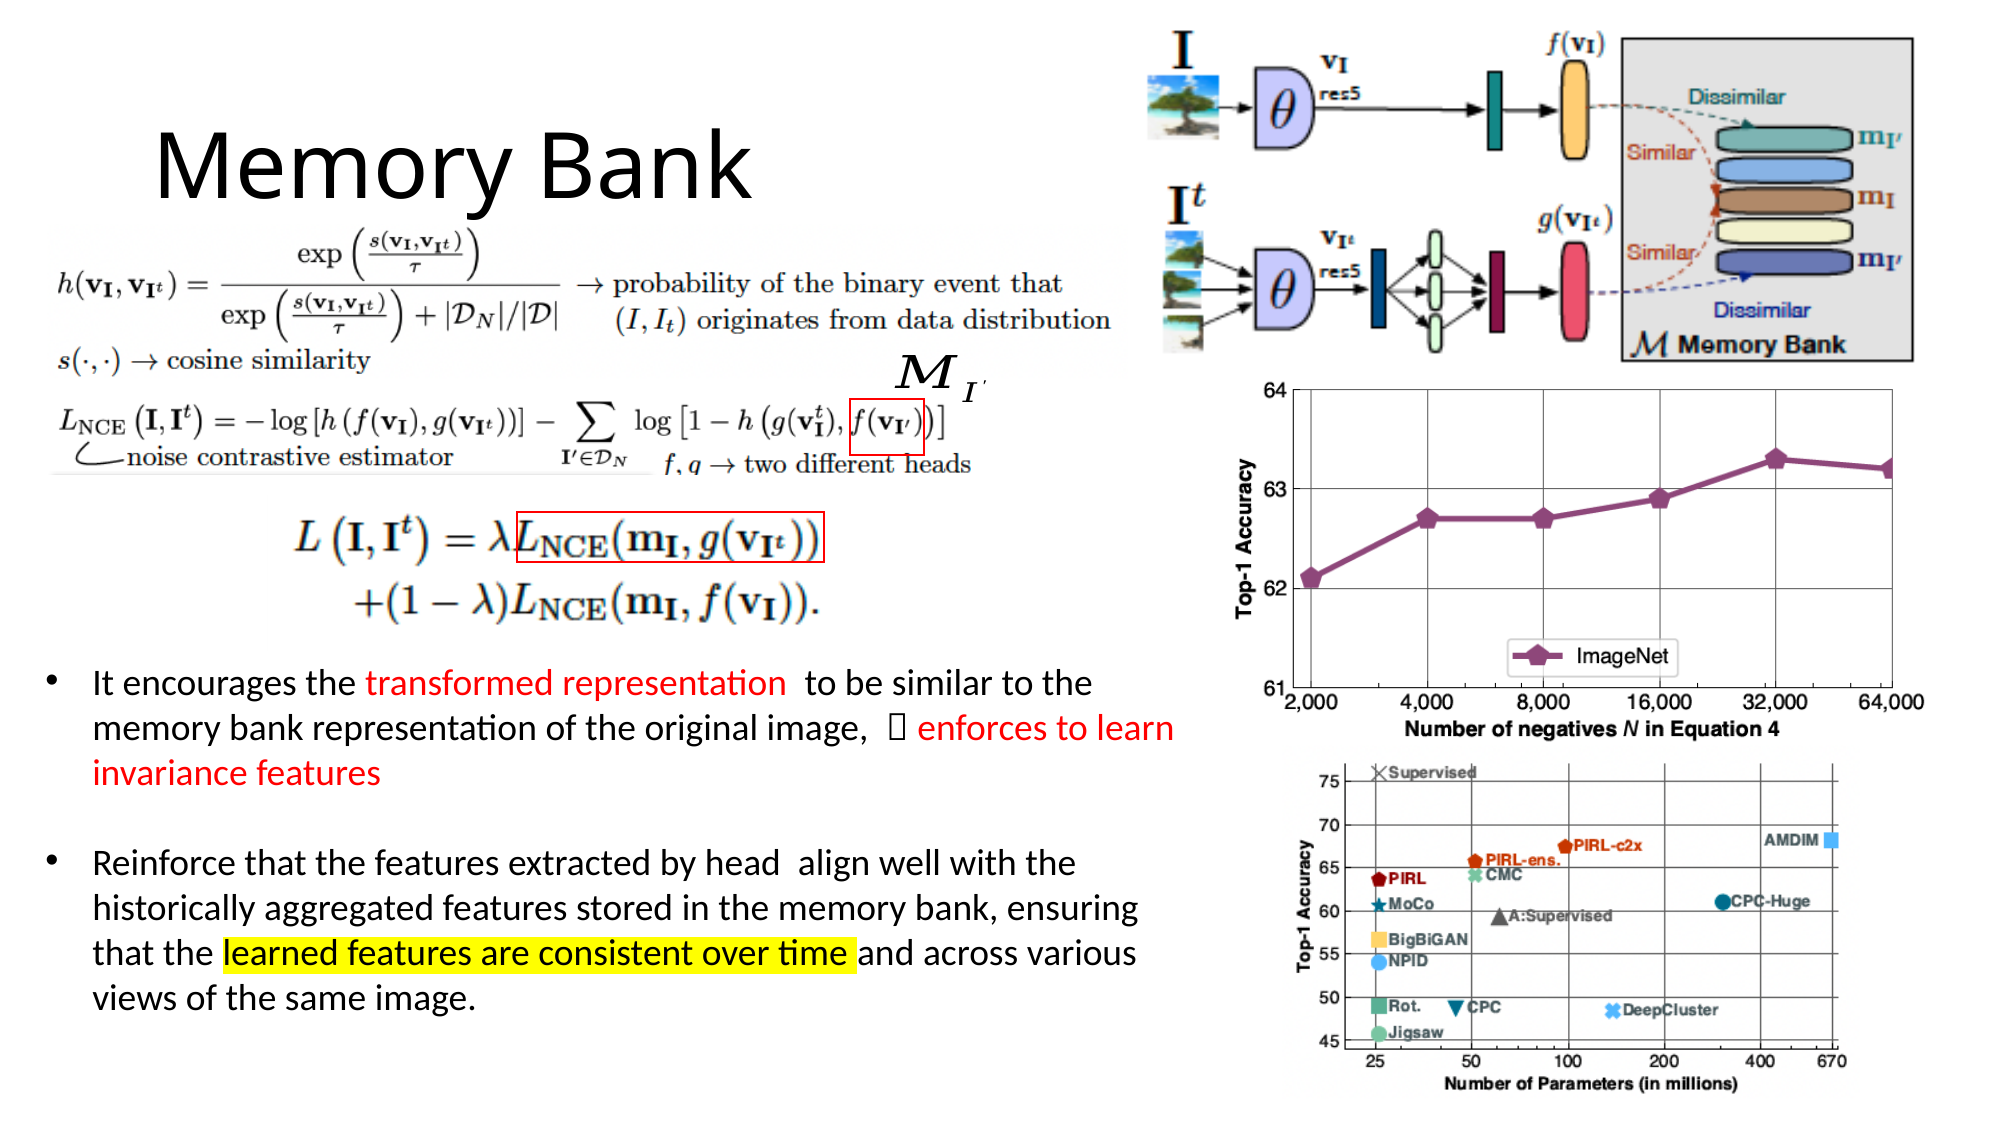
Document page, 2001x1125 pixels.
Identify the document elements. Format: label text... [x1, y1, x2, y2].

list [46, 224, 1128, 379]
picture [1128, 7, 1970, 743]
text_box [1195, 602, 1957, 911]
title Memory Bank [137, 59, 1128, 224]
picture [1282, 745, 1860, 1099]
picture [266, 495, 850, 651]
picture [46, 398, 988, 475]
